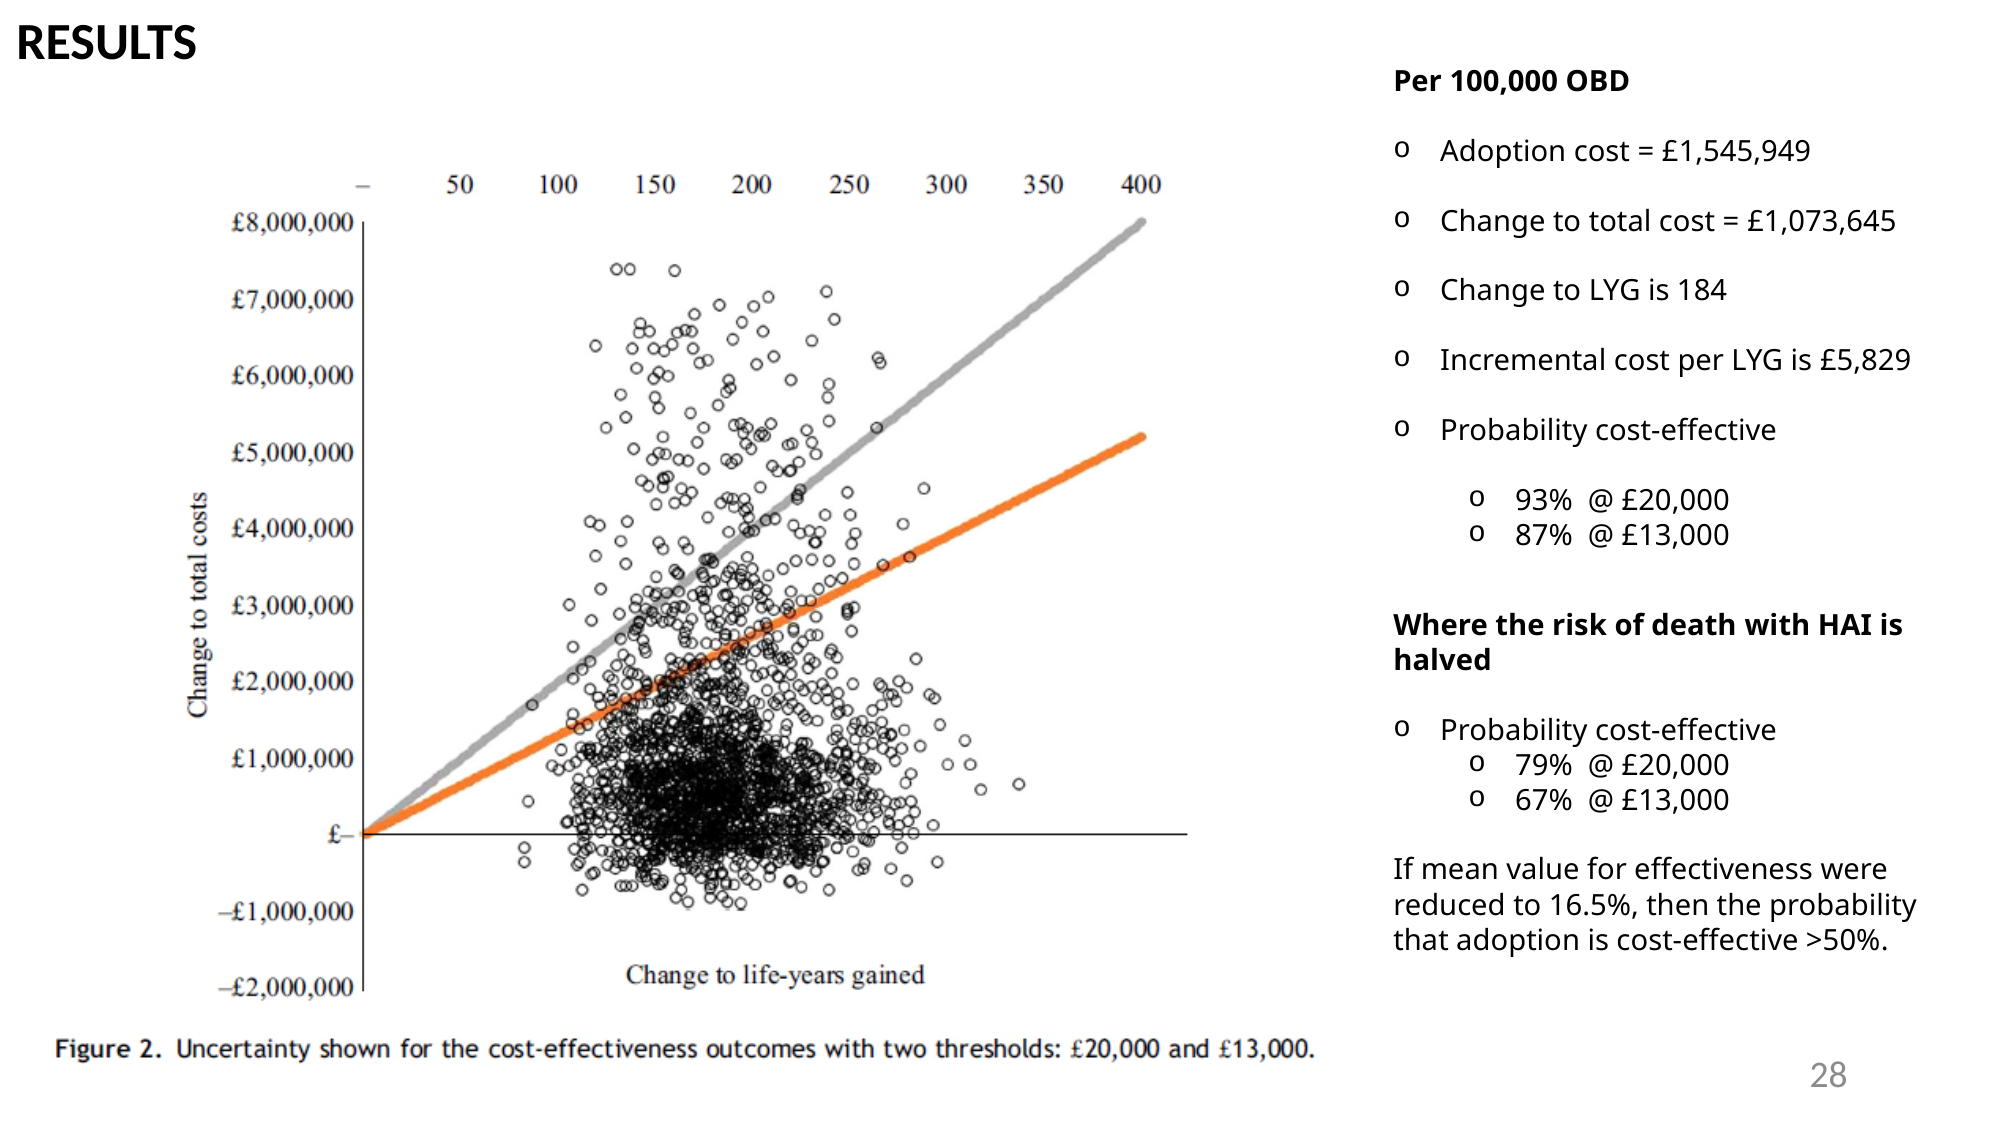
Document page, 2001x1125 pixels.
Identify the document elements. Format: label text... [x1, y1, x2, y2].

text_box Per 100,000 OBD Adoption cost = £1,545,949 Change to total cost = £1,073,645 Change to LYG is 184 Incremental cost per LYG is £5,829 Probability cost-effective 93% @ £20,000 87% @ £13,000 [1378, 54, 1960, 559]
text_box Where the risk of death with HAI is halved Probability cost-effective 79% @ £20,000 67% @ £13,000 If mean value for effectiveness were reduced to 16.5%, then the probability that adoption is cost-effective >50%. [1378, 598, 1995, 964]
picture [25, 162, 1358, 1083]
slide_number 28 [1412, 1042, 1863, 1103]
text_box RESULTS [1, 0, 213, 78]
